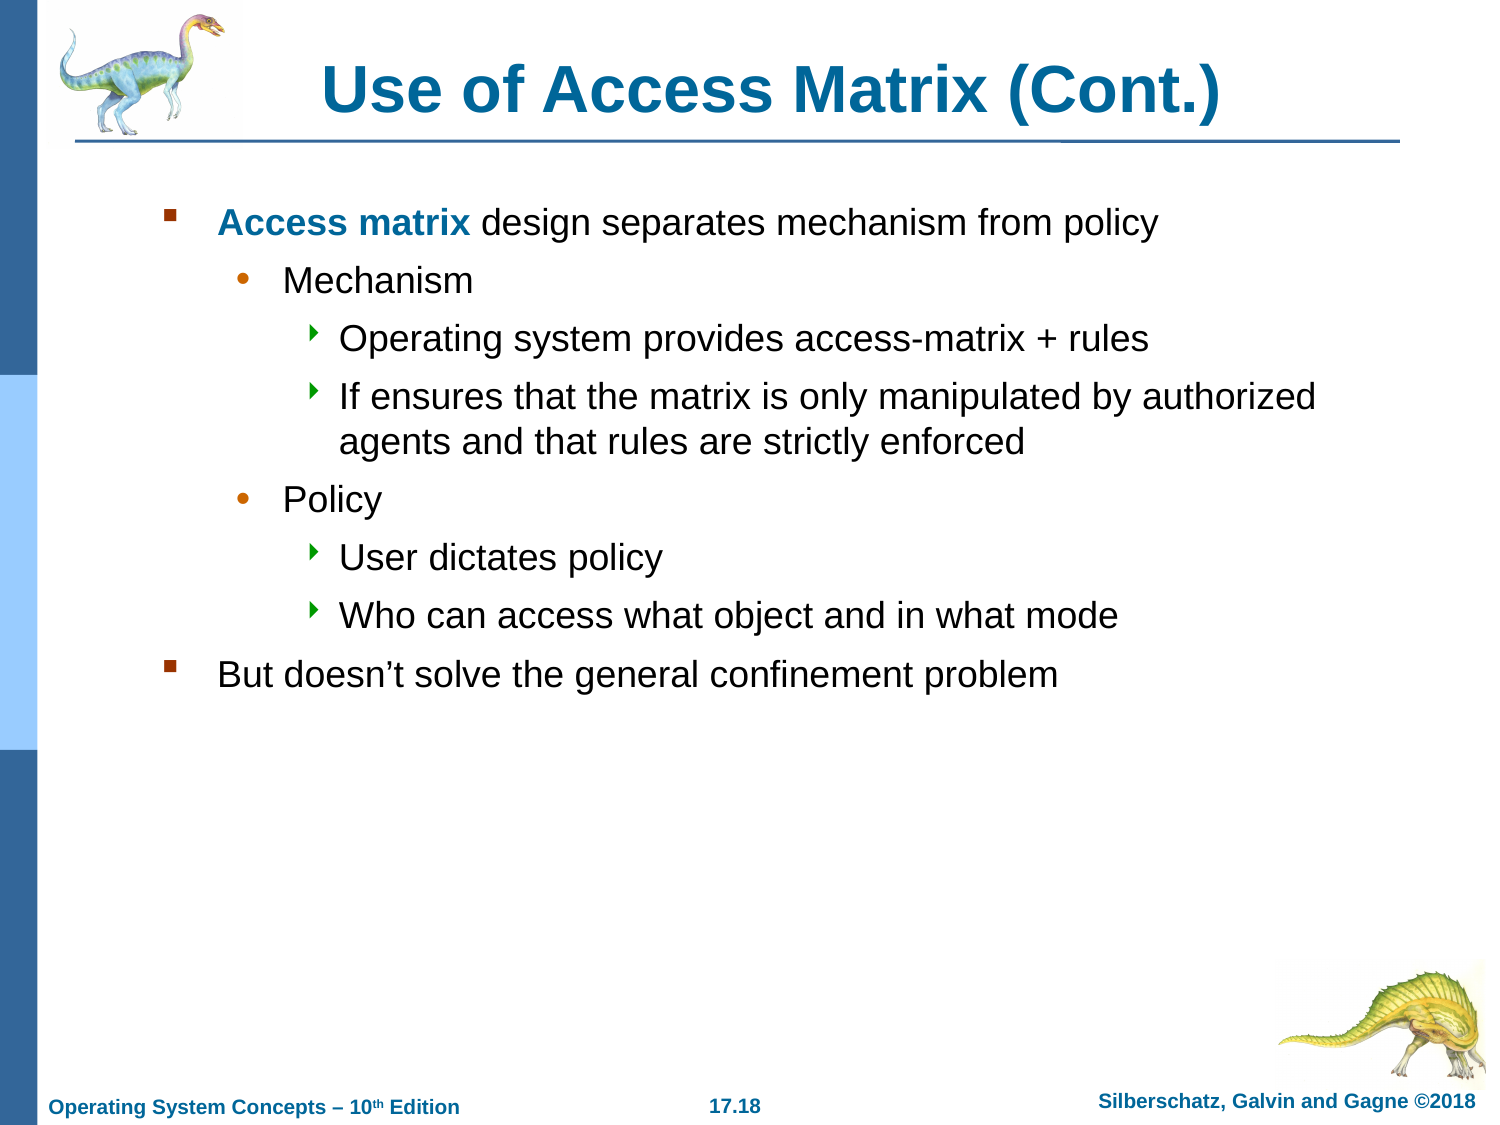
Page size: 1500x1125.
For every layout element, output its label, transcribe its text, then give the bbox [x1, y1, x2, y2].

title Use of Access Matrix (Cont.) [131, 39, 1413, 134]
picture [1275, 959, 1486, 1090]
picture [46, 0, 243, 149]
list Access matrix design separates mechanism from policy Mechanism Operating system provides access-matrix + rules If ensures that the matrix is only manipulated by authorized agents and that rules are strictly enforced Policy User dictates policy Who can access what object and in what mode But doesn’t solve the general confinement problem [145, 190, 1418, 934]
